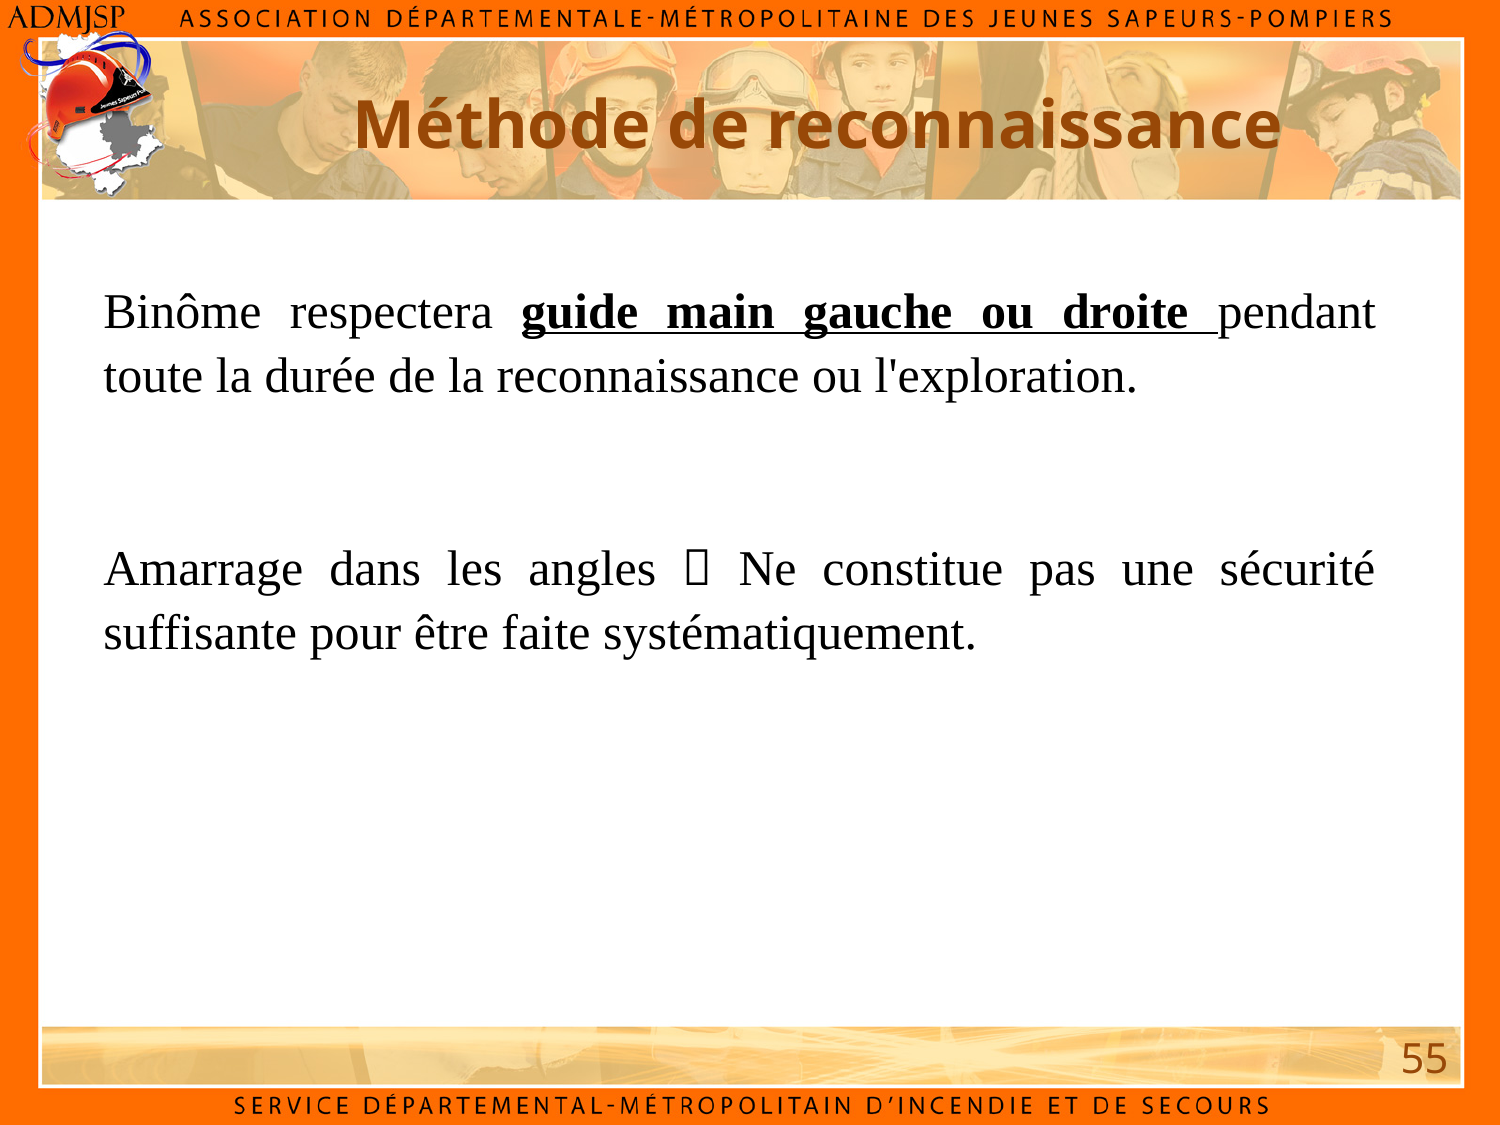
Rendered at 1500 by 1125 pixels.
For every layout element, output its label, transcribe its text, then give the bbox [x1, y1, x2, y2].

picture [0, 0, 1500, 1125]
text_box 55 [1113, 1029, 1464, 1090]
title Méthode de reconnaissance [183, 45, 1454, 200]
text_box Binôme respectera guide main gauche ou droite pendant toute la durée de la reconnaissance ou l'exploration. Amarrage dans les angles  Ne constitue pas une sécurité suffisante pour être faite systématiquement. [88, 267, 1391, 667]
